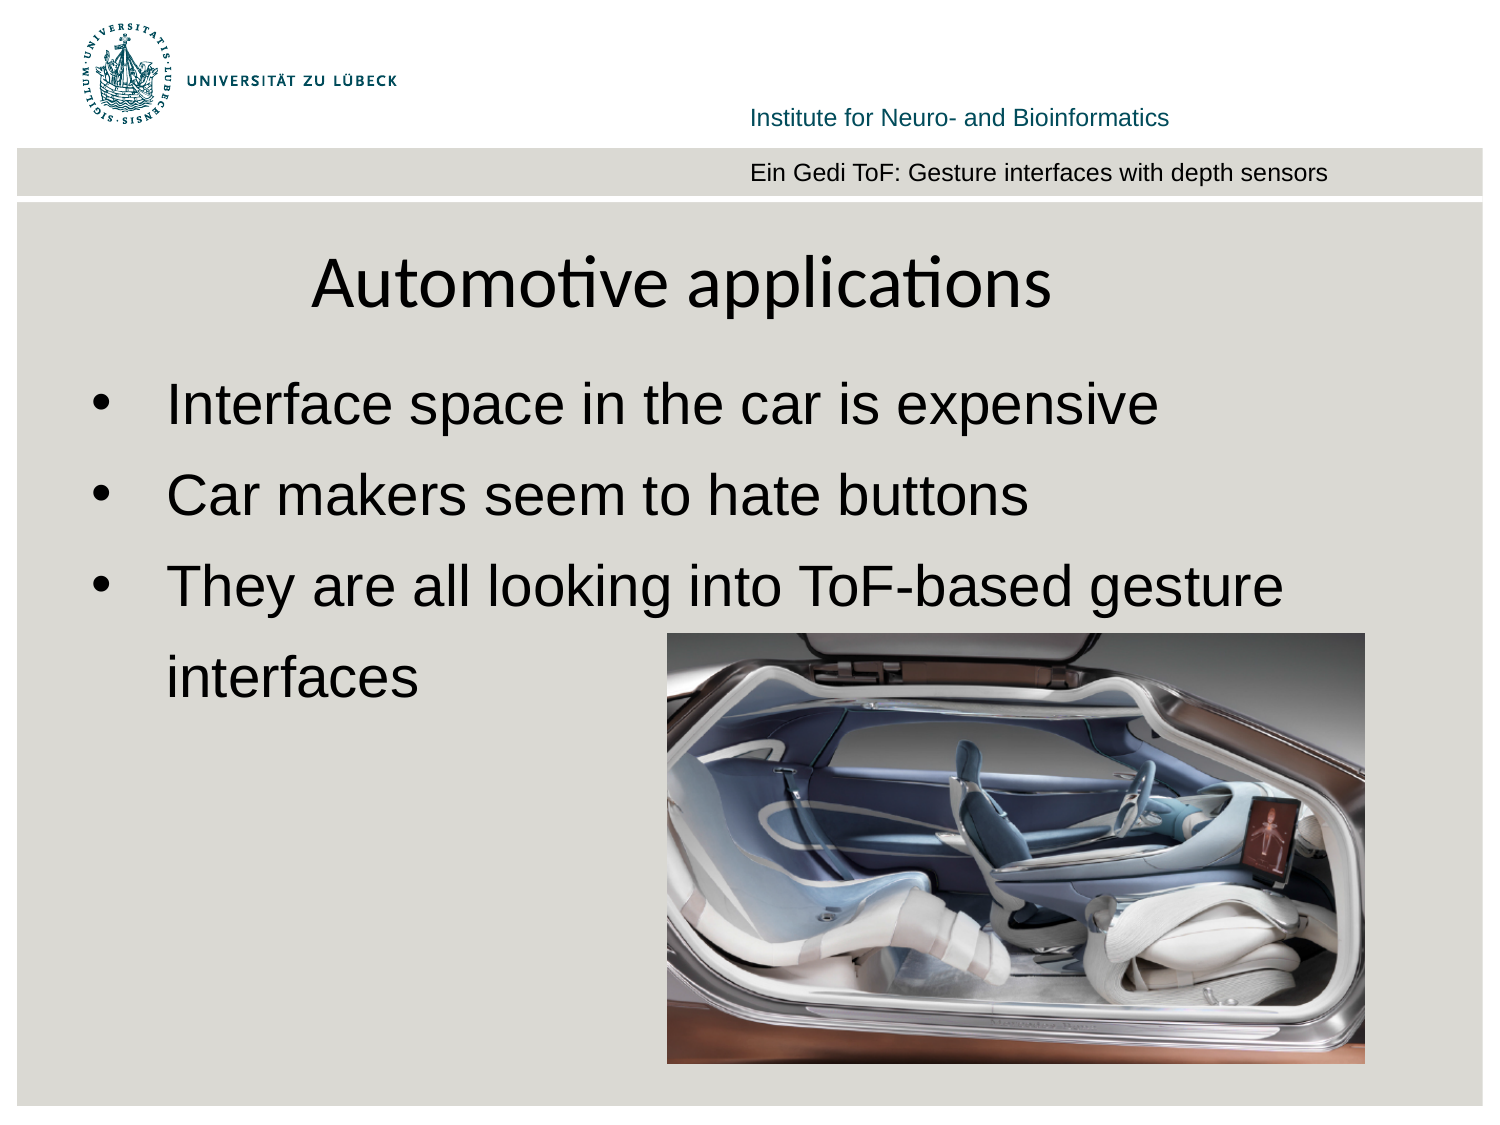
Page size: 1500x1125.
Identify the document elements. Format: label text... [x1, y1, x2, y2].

picture [667, 633, 1365, 1064]
title Automotive applications [0, 224, 1365, 413]
text_box Interface space in the car is expensive Car makers seem to hate buttons They are all looking into ToF-based gesture interfaces [76, 338, 1424, 717]
